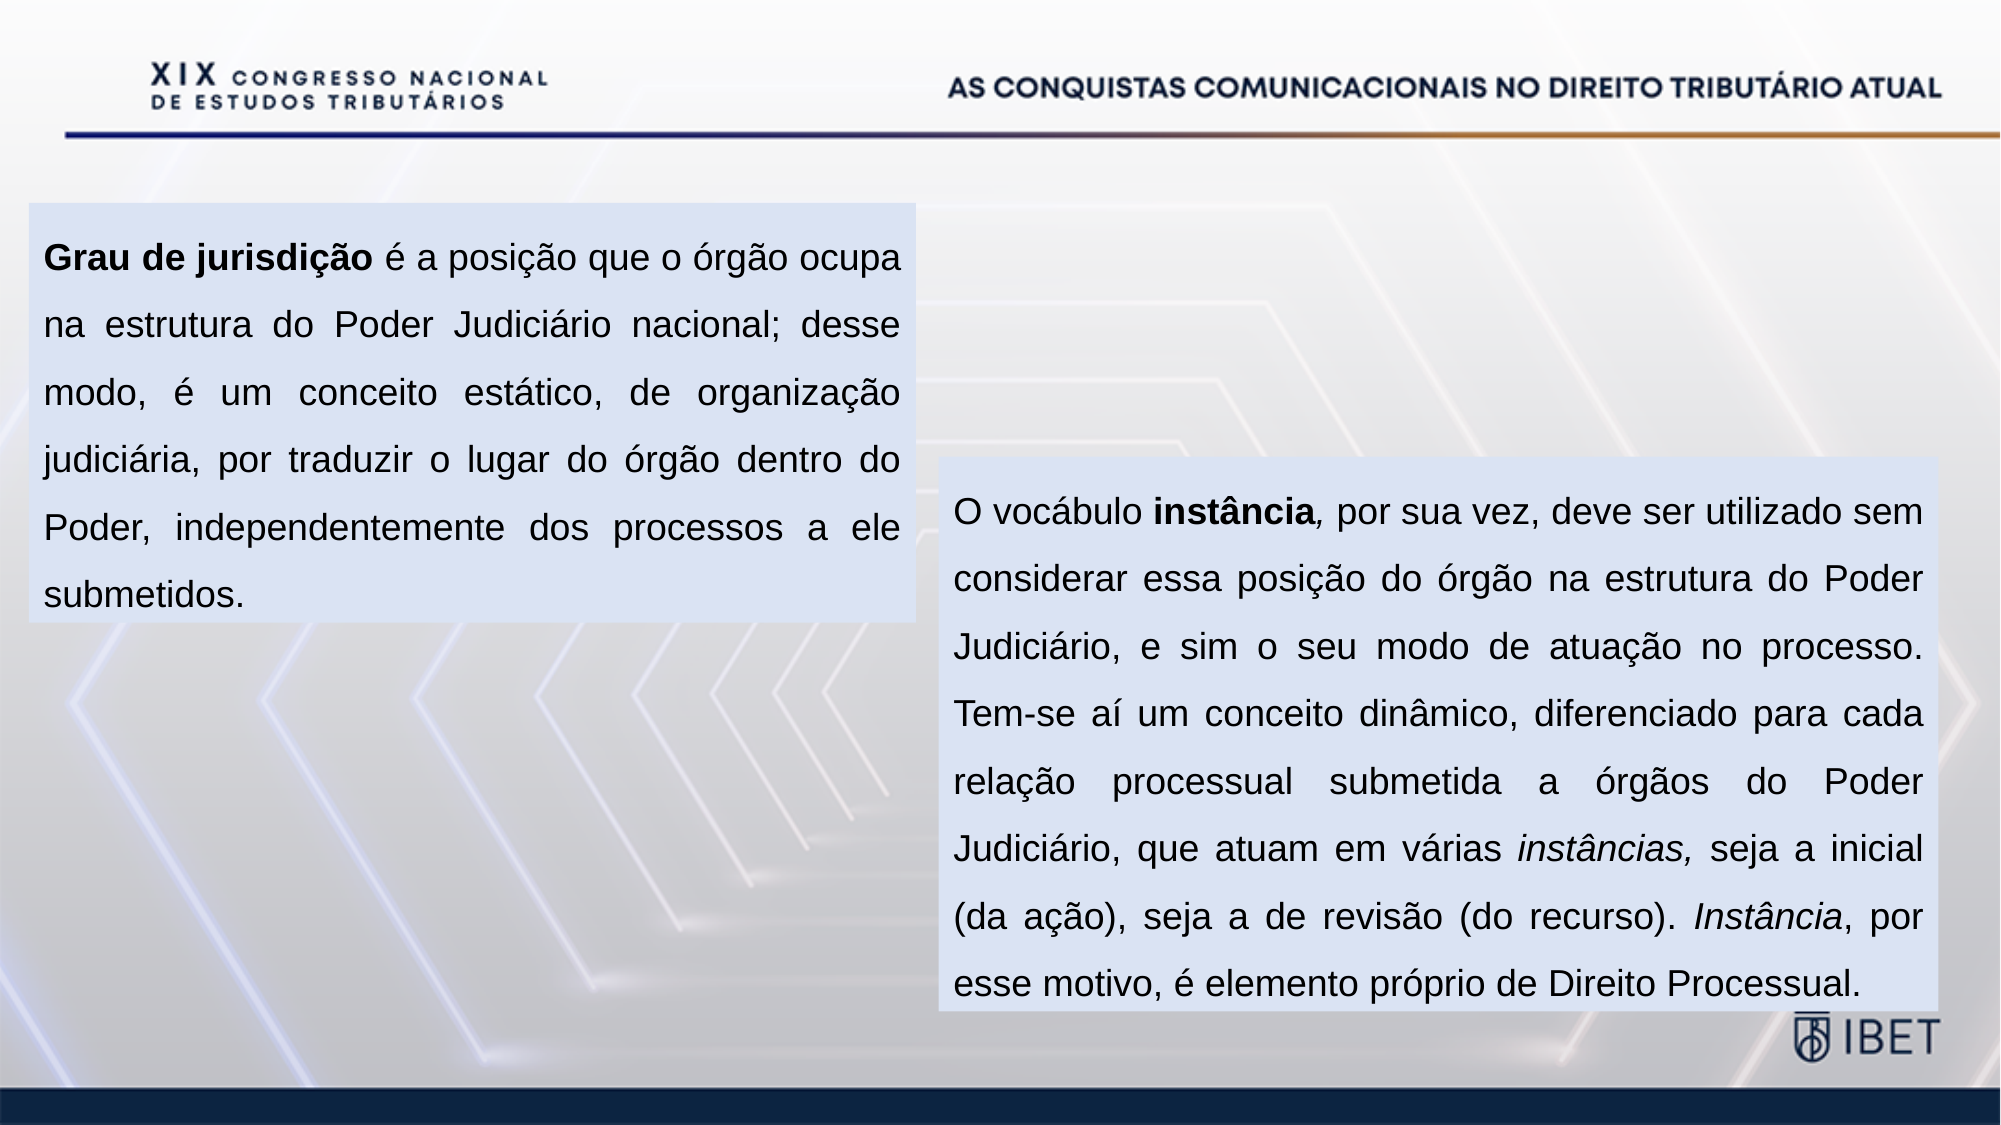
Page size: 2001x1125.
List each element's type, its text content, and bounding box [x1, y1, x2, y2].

picture [0, 0, 2001, 1125]
text_box O vocábulo instância, por sua vez, deve ser utilizado sem considerar essa posição do órgão na estrutura do Poder Judiciário, e sim o seu modo de atuação no processo. Tem-se aí um conceito dinâmico, diferenciado para cada relação processual submetida a órgãos do Poder Judiciário, que atuam em várias instâncias, seja a inicial (da ação), seja a de revisão (do recurso). Instância, por esse motivo, é elemento próprio de Direito Processual. [938, 456, 1939, 1012]
text_box Grau de jurisdição é a posição que o órgão ocupa na estrutura do Poder Judiciário nacional; desse modo, é um conceito estático, de organização judiciária, por traduzir o lugar do órgão dentro do Poder, independentemente dos processos a ele submetidos. [28, 202, 916, 623]
